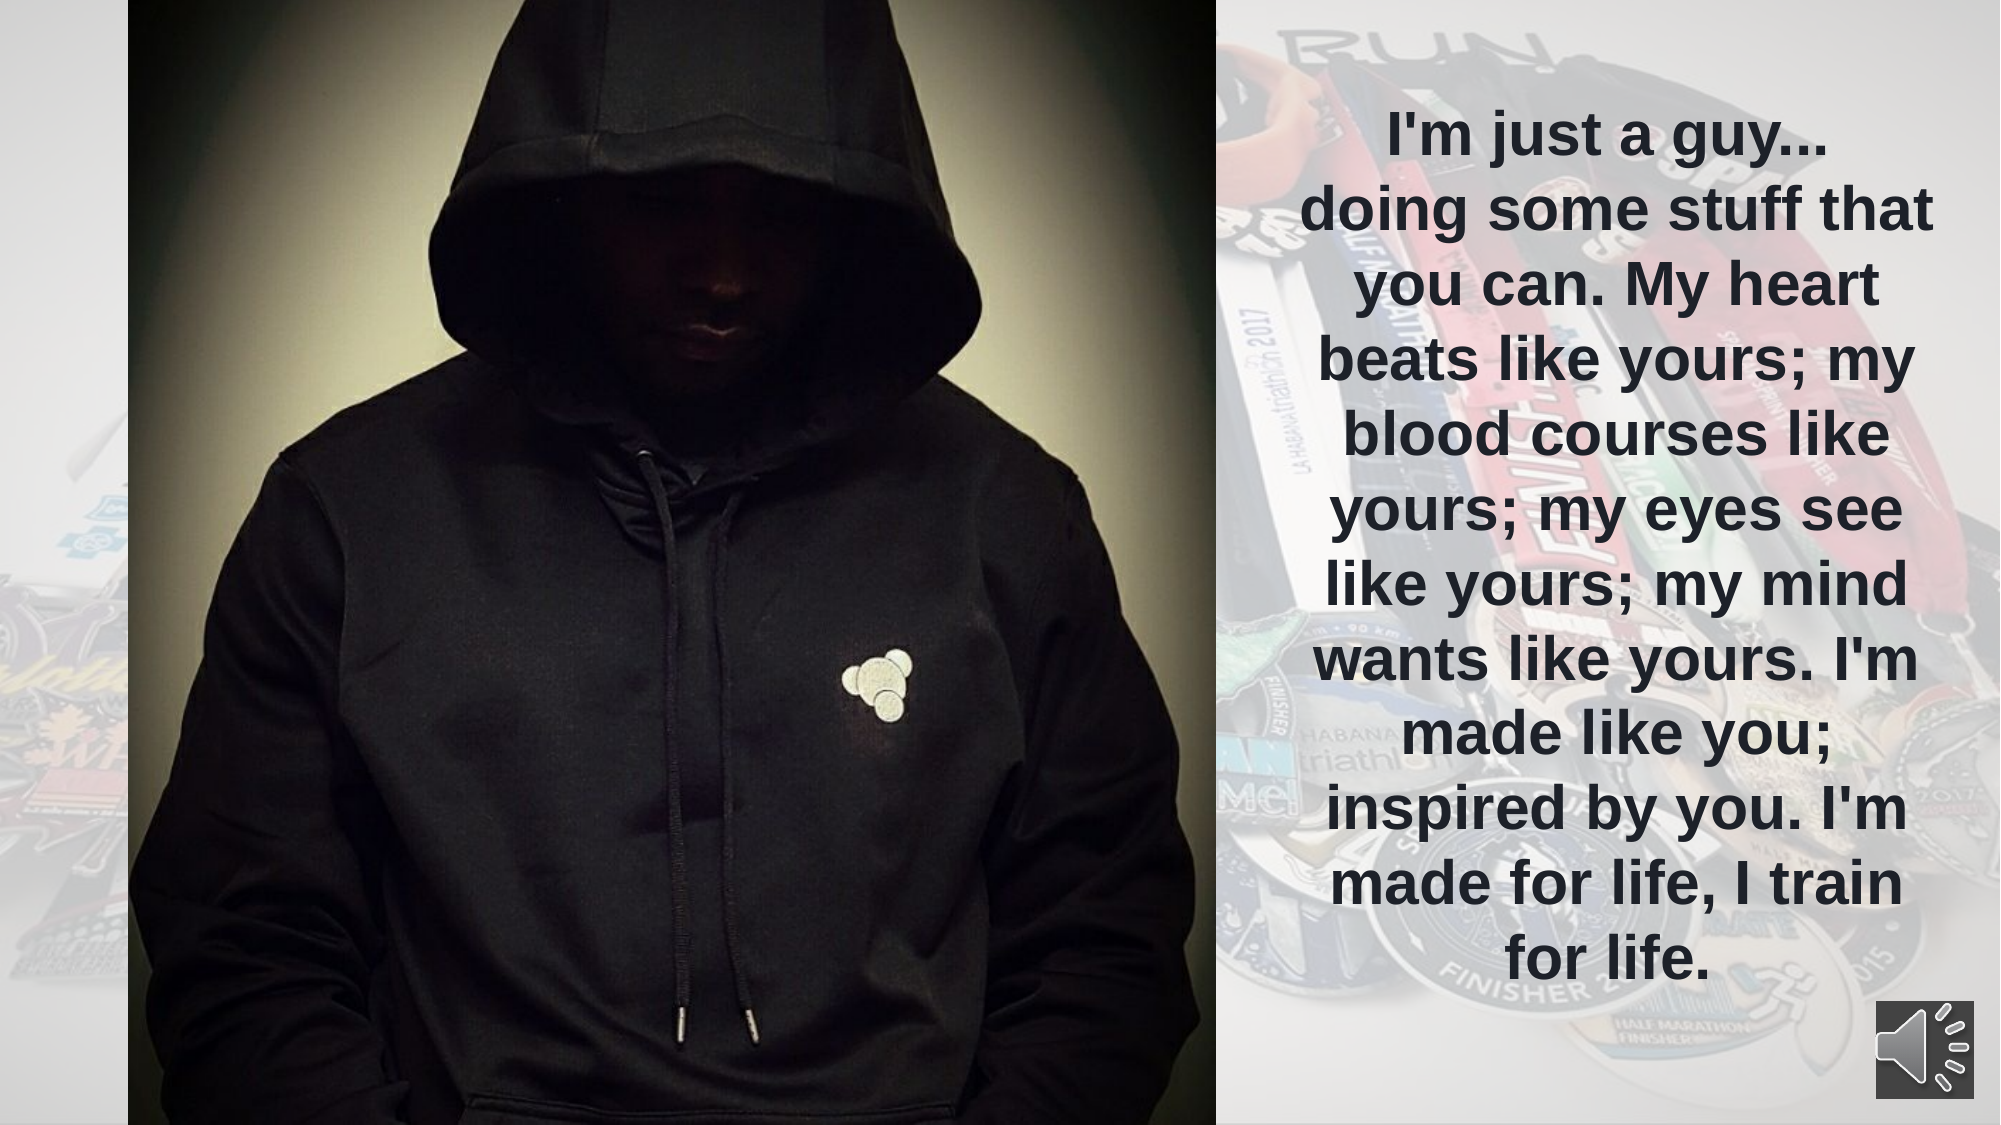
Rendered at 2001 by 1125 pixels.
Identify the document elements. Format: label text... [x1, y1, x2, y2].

picture [128, 0, 1216, 1125]
picture [1874, 999, 1975, 1100]
text_box I'm just a guy... doing some stuff that you can. My heart beats like yours; my blood courses like yours; my eyes see like yours; my mind wants like yours. I'm made like you; inspired by you. I'm made for life, I train for life. [1273, 85, 1961, 1000]
